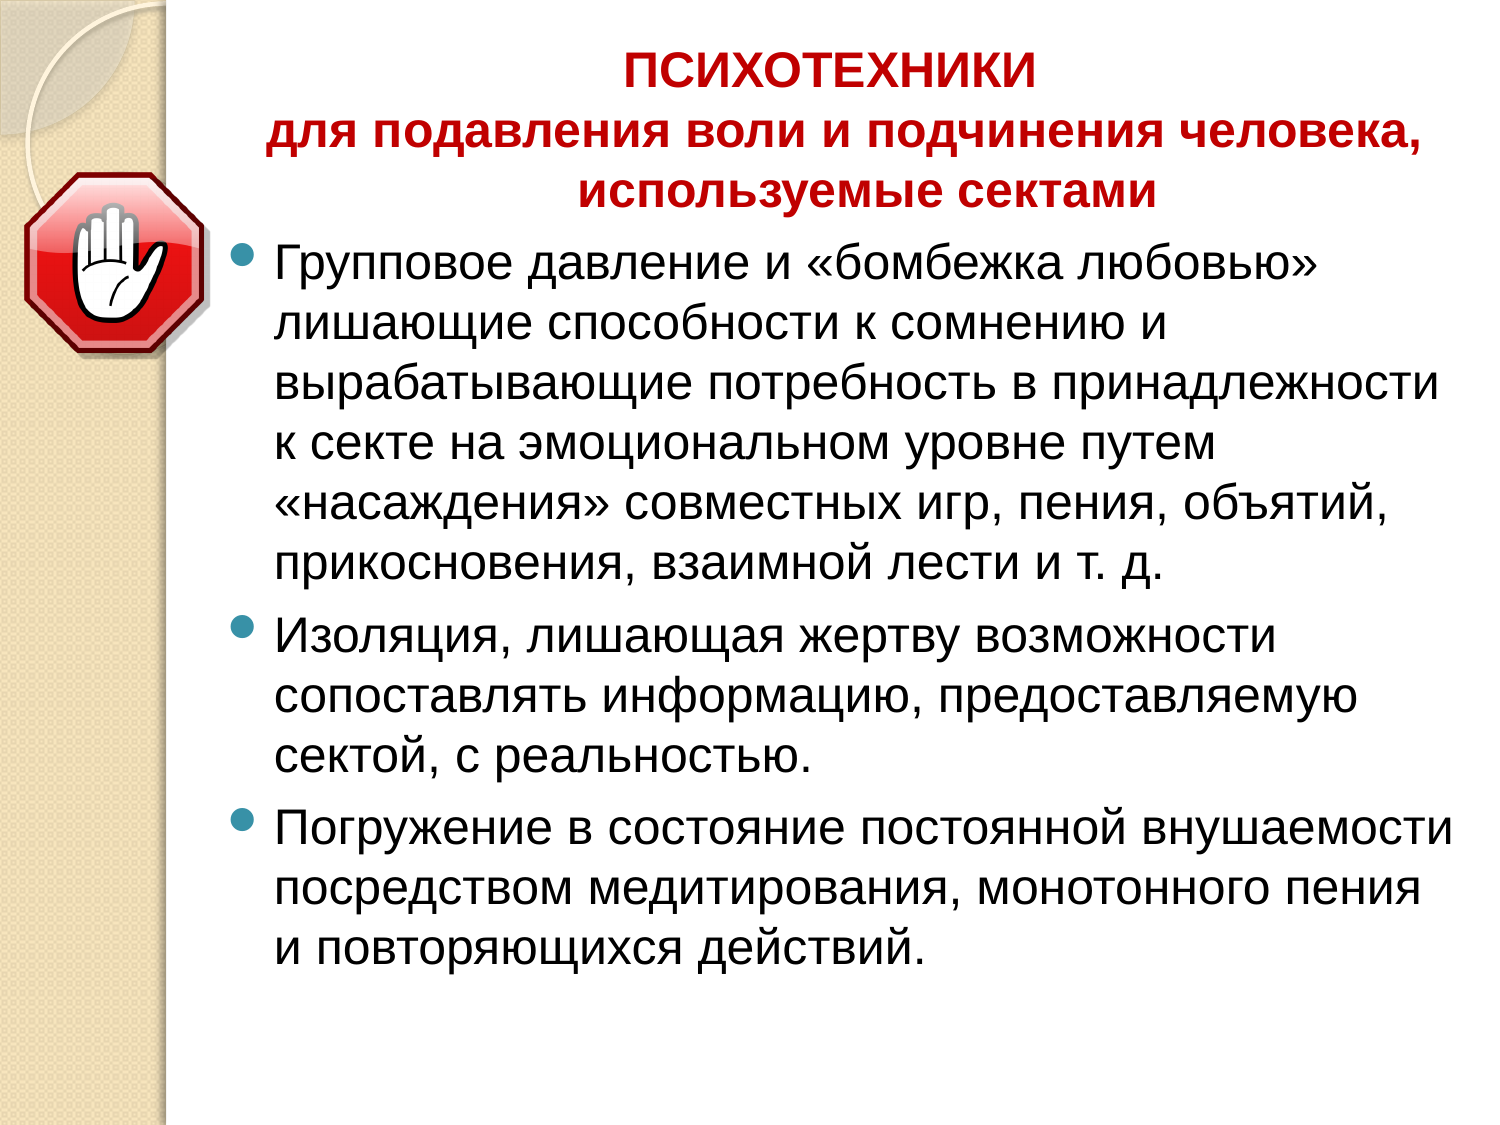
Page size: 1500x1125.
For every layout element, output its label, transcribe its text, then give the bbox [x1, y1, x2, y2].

list ПСИХОТЕХНИКИ для подавления воли и подчинения человека, используемые сектами Групповое давление и «бомбежка любовью» лишающие способности к сомнению и вырабатывающие потребность в принадлежности к секте на эмоциональном уровне путем «насаждения» совместных игр, пения, объятий, прикосновения, взаимной лести и т. д. Изоляция, лишающая жертву возможности сопоставлять информацию, предоставляемую сектой, с реальностью. Погружение в состояние постоянной внушаемости посредством медитирования, монотонного пения и повторяющихся действий. [199, 29, 1477, 985]
picture [23, 171, 212, 360]
